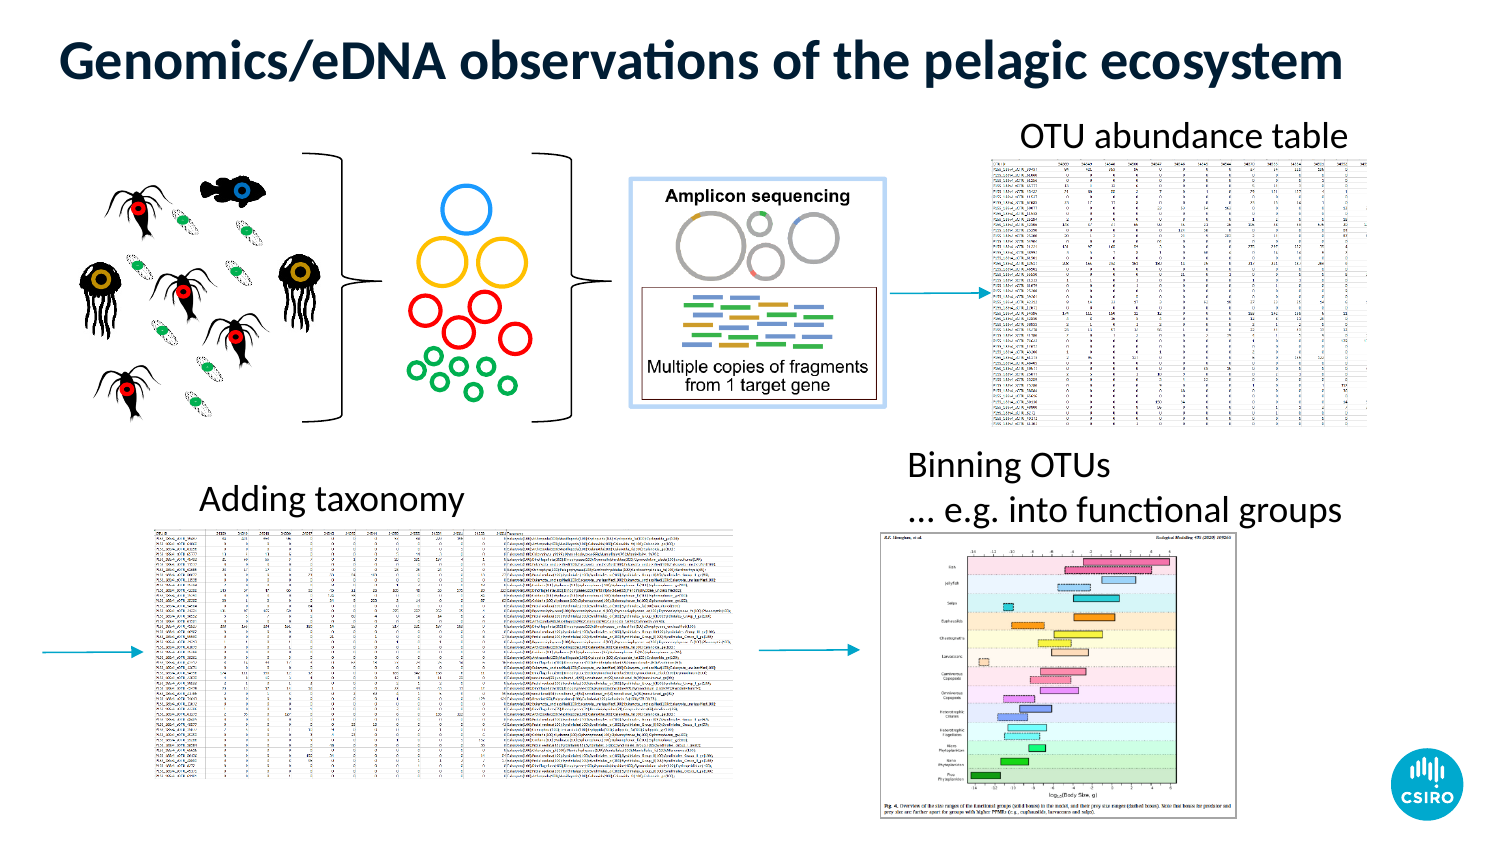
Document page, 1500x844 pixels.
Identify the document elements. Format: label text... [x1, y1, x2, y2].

picture [154, 529, 734, 779]
text_box [302, 152, 383, 421]
picture [881, 533, 1236, 818]
text_box Adding taxonomy [184, 466, 481, 527]
text_box Binning OTUs ... e.g. into functional groups [892, 432, 1358, 538]
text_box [408, 185, 531, 401]
text_box OTU abundance table [1005, 104, 1364, 157]
picture [625, 172, 891, 414]
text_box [71, 175, 327, 426]
text_box [531, 152, 612, 423]
picture [989, 158, 1367, 427]
list Genomics/eDNA observations of the pelagic ecosystem [59, 33, 1447, 144]
